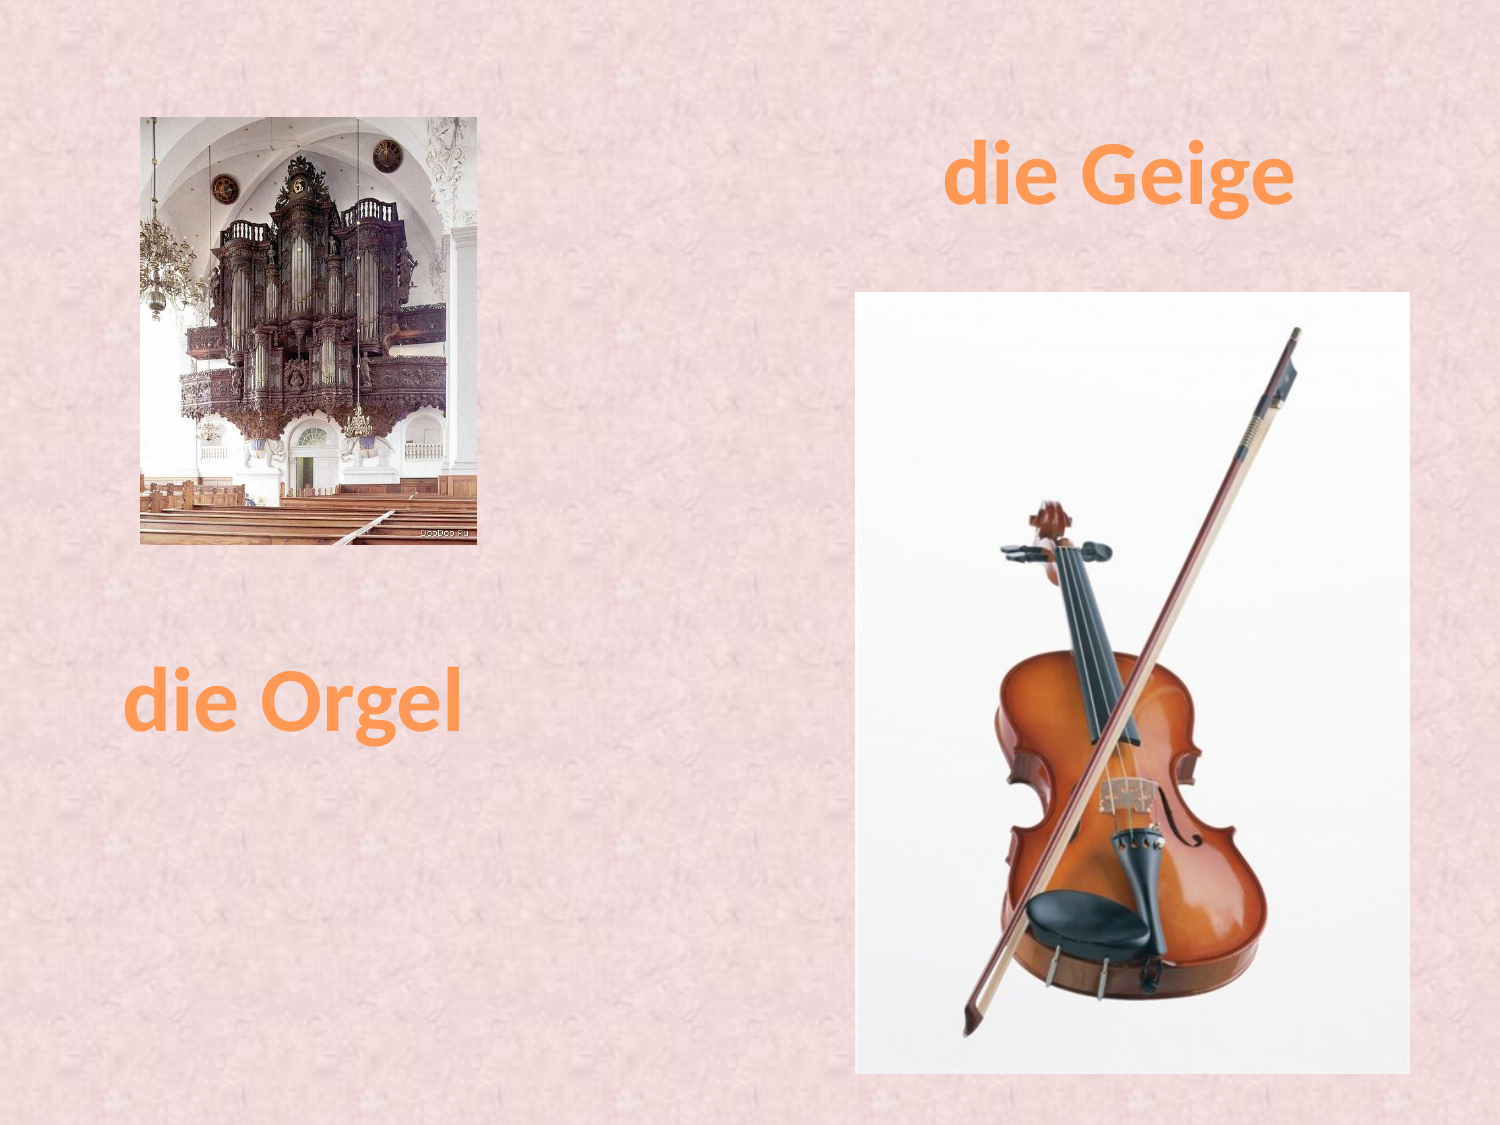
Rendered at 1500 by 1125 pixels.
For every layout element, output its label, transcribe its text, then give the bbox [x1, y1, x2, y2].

picture [855, 292, 1410, 1074]
text_box die Orgel [106, 632, 481, 758]
text_box die Geige [927, 105, 1313, 231]
picture [140, 116, 477, 545]
